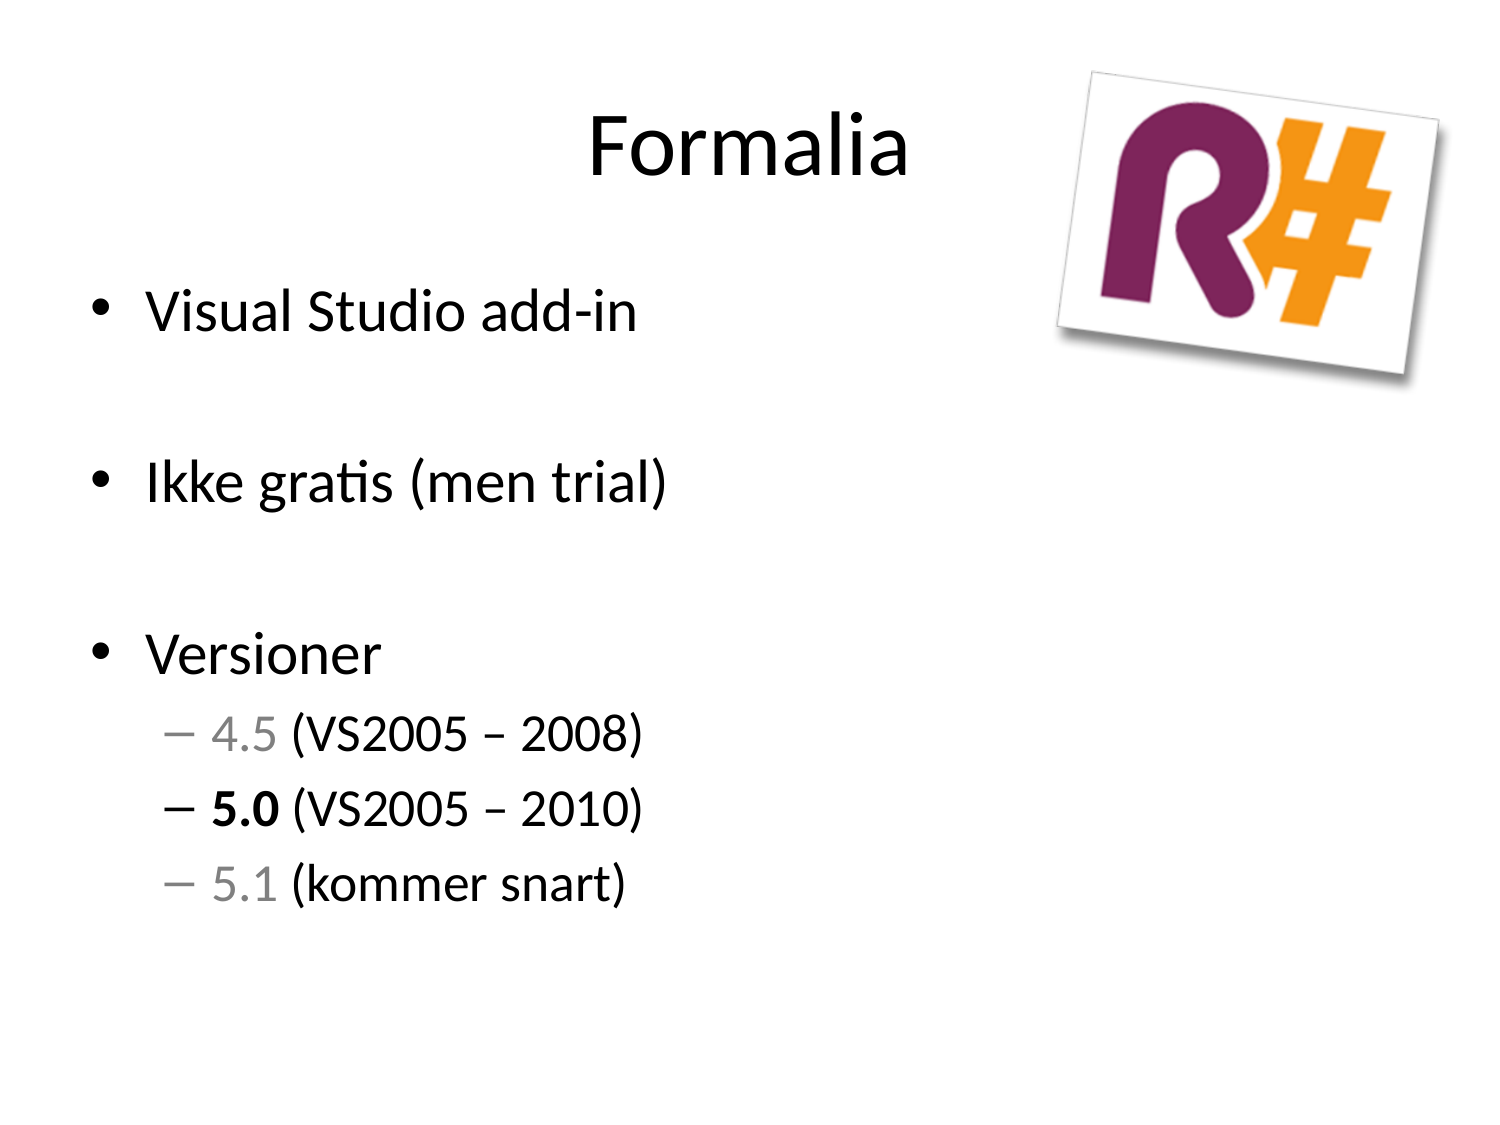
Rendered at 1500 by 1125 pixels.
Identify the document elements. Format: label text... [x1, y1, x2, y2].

list Visual Studio add-in Ikke gratis (men trial) Versioner 4.5 (VS2005 – 2008) 5.0 (VS2005 – 2010) 5.1 (kommer snart) [75, 262, 1425, 926]
title Formalia [75, 45, 1031, 233]
picture [1031, 46, 1466, 404]
